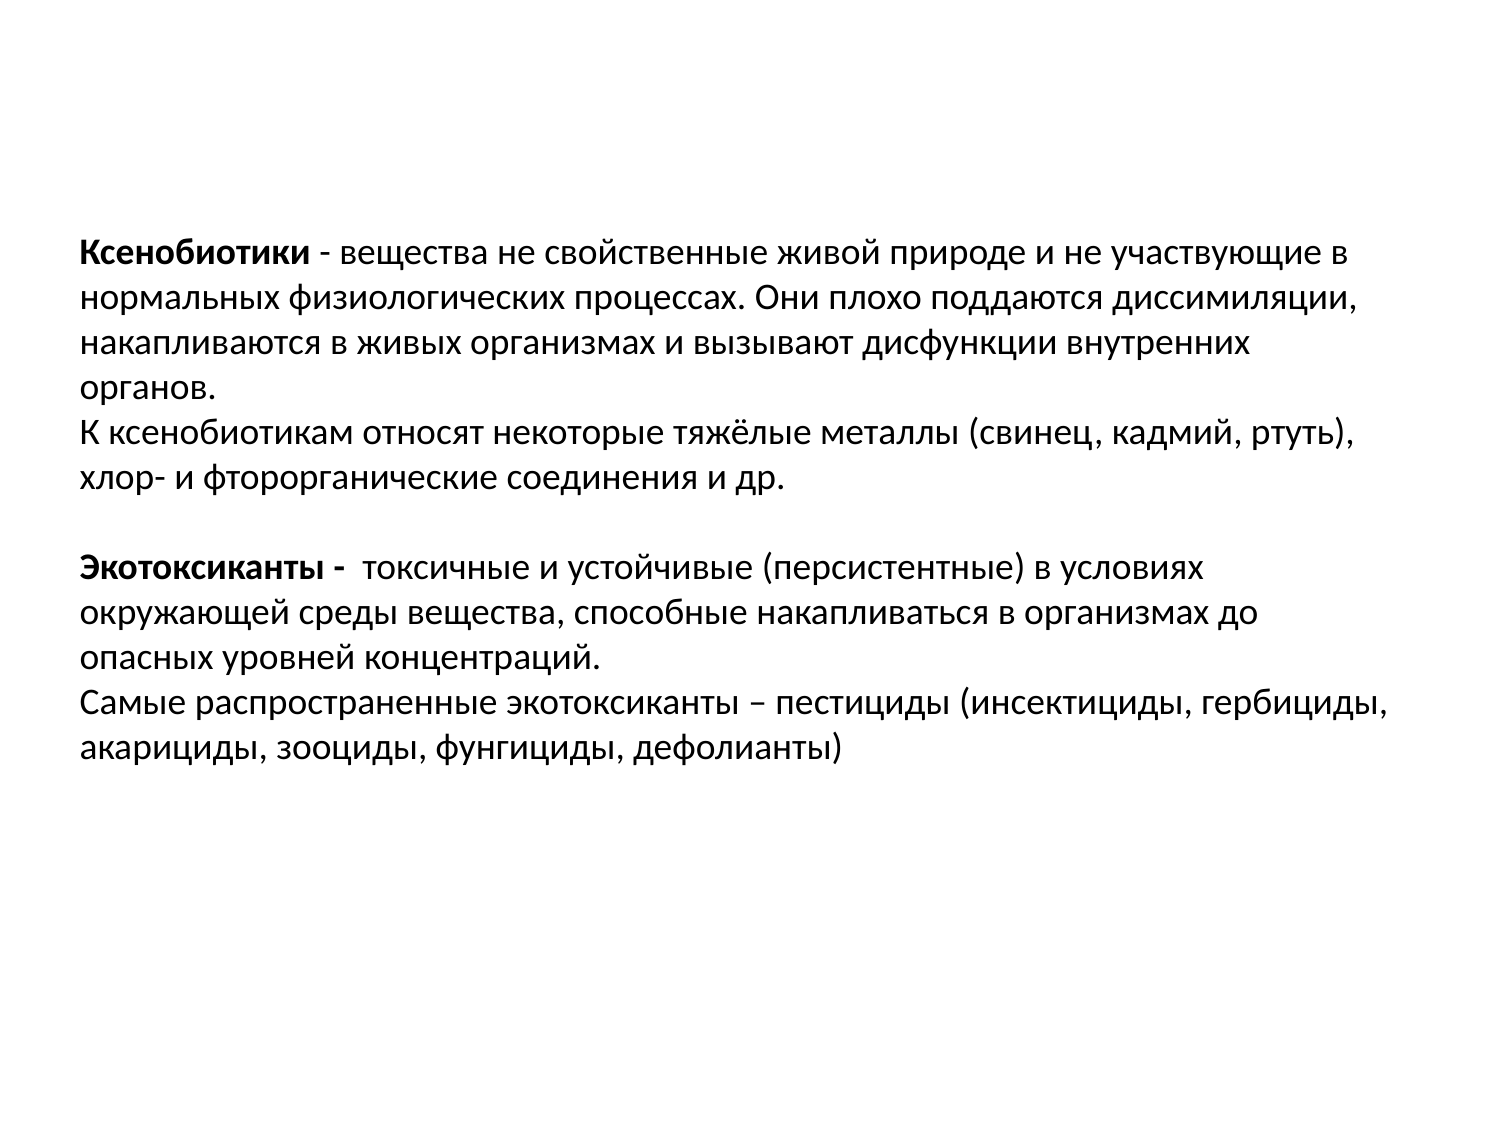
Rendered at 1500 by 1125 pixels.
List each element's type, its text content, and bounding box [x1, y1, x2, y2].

text_box Ксенобиотики - вещества не свойственные живой природе и не участвующие в нормальных физиологических процессах. Они плохо поддаются диссимиляции, накапливаются в живых организмах и вызывают дисфункции внутренних органов. К ксенобиотикам относят некоторые тяжёлые металлы (свинец, кадмий, ртуть), хлор- и фторорганические соединения и др. Экотоксиканты - токсичные и устойчивые (персистентные) в условиях окружающей среды вещества, способные накапливаться в организмах до опасных уровней концентраций. Самые распространенные экотоксиканты – пестициды (инсектициды, гербициды, акарициды, зооциды, фунгициды, дефолианты) [64, 219, 1412, 775]
